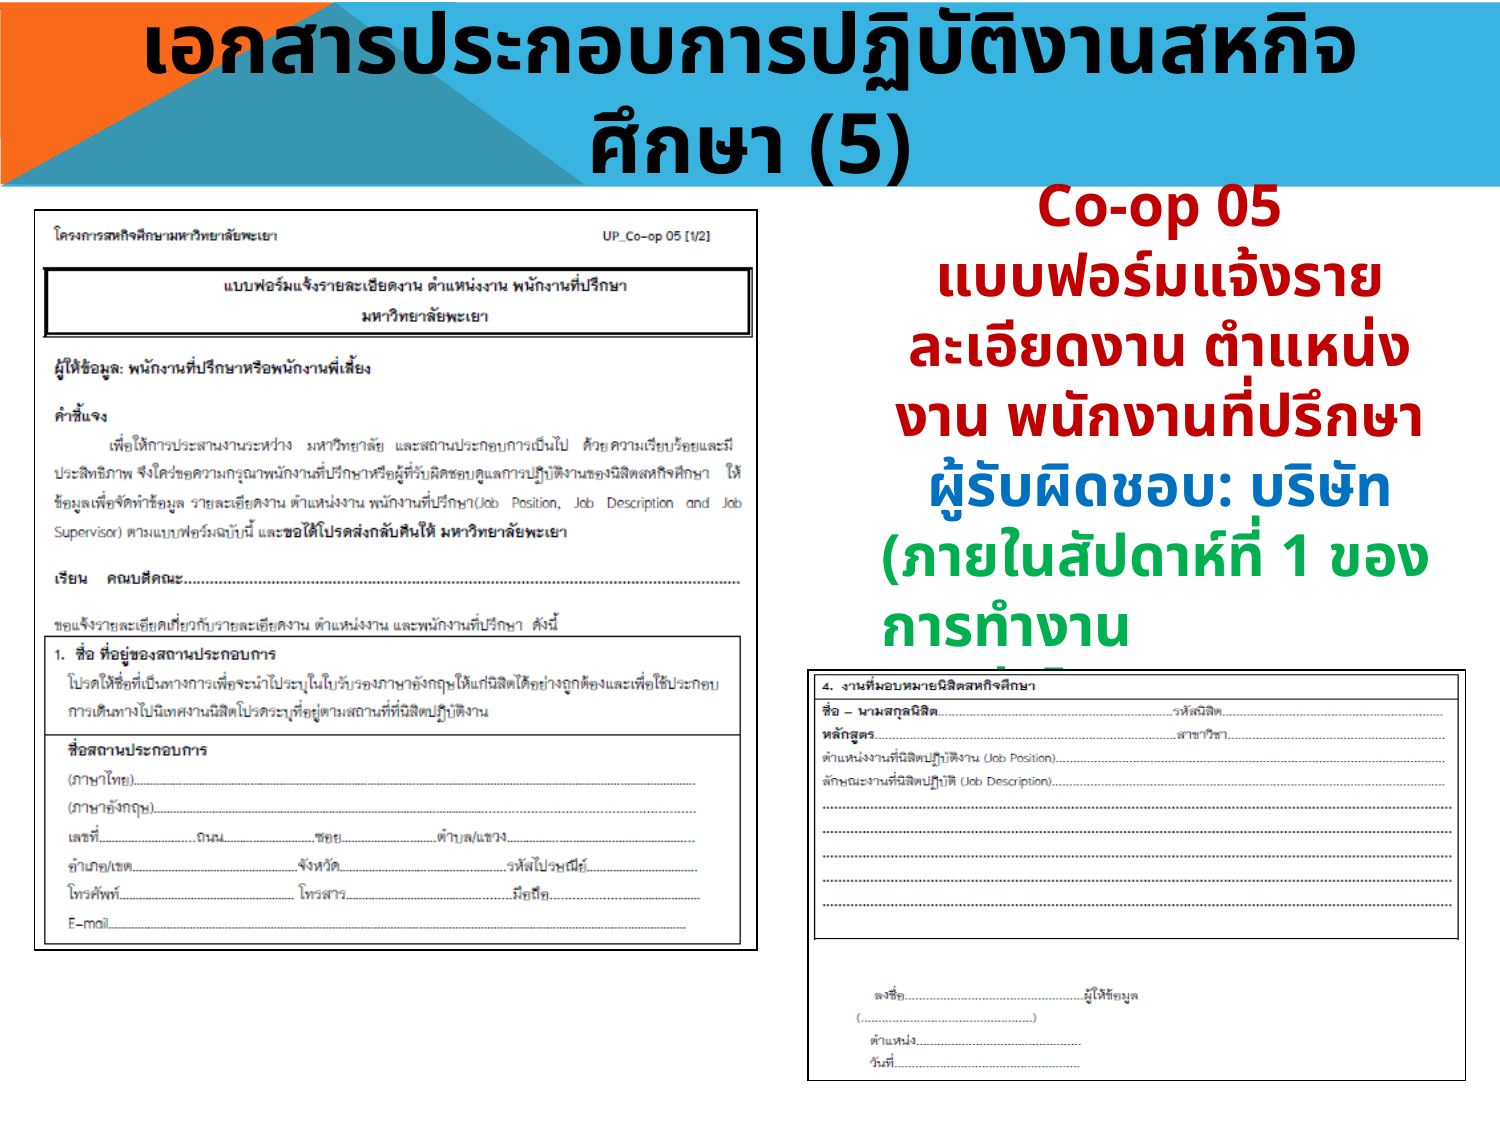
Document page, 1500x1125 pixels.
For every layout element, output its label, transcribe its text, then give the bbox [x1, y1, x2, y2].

picture [34, 210, 757, 950]
picture [808, 670, 1466, 1080]
title เอกสารประกอบการปฏิบัติงานสหกิจศึกษา (5) [56, 30, 1445, 149]
text_box Co-op 05 แบบฟอร์มแจ้งรายละเอียดงาน ตำแหน่งงาน พนักงานที่ปรึกษา ผู้รับผิดชอบ: บริษัท (ภายในสัปดาห์ที่ 1 ของการทำงาน และส่งไฟล์มาทางอีเมล์ Jom_phc@msn.com) [867, 160, 1453, 669]
